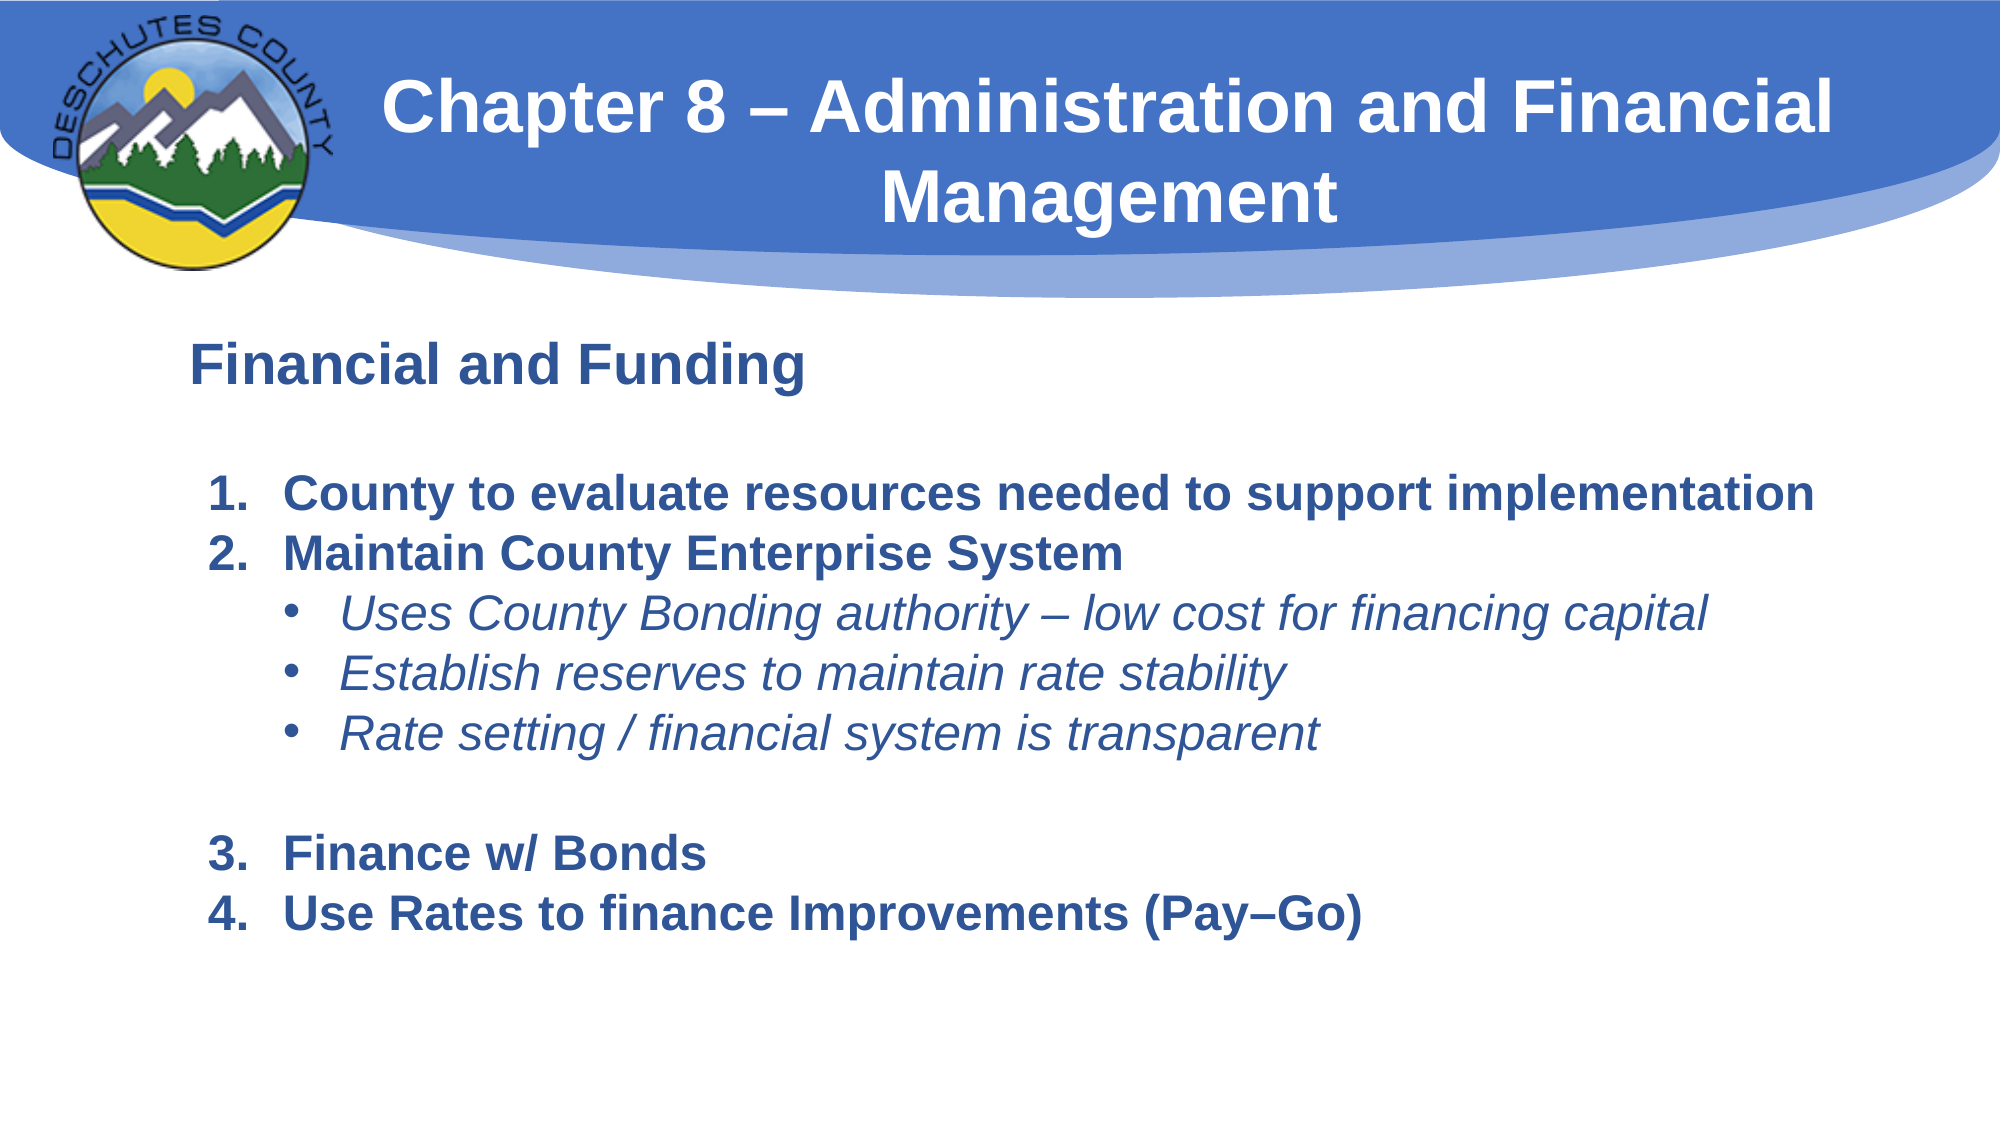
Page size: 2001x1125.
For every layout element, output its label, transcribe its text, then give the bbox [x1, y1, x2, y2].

text_box Financial and Funding [174, 319, 1529, 404]
text_box [0, 0, 2000, 178]
text_box Chapter 8 – Administration and Financial Management [333, 50, 1925, 246]
text_box [428, 246, 1791, 299]
text_box [1925, 137, 2000, 210]
text_box [605, 246, 1395, 257]
text_box County to evaluate resources needed to support implementation Maintain County Enterprise System Uses County Bonding authority – low cost for financing capital Establish reserves to maintain rate stability Rate setting / financial system is transparent Finance w/ Bonds Use Rates to finance Improvements (Pay–Go) [193, 453, 1896, 1008]
picture [53, 15, 333, 271]
